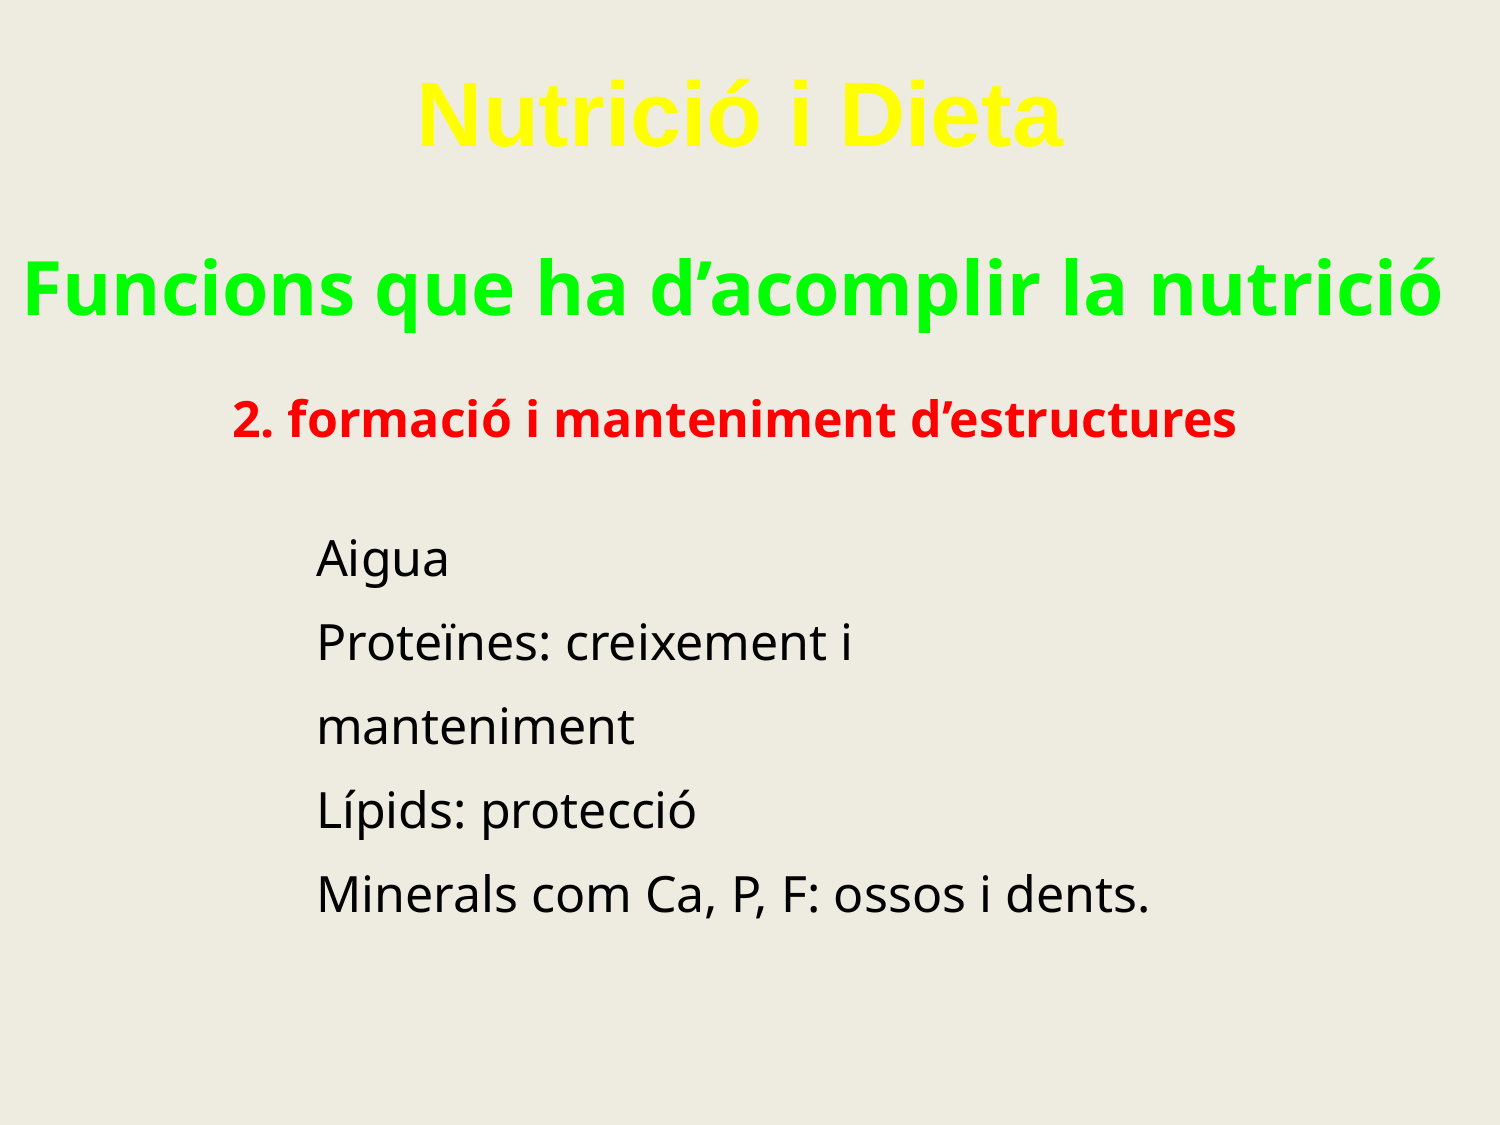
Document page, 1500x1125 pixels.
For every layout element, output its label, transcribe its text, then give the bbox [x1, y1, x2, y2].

text_box 2. formació i manteniment d’estructures [217, 349, 1253, 455]
text_box Funcions que ha d’acomplir la nutrició [6, 160, 1480, 338]
text_box Aigua Proteïnes: creixement i manteniment Lípids: protecció Minerals com Ca, P, F: ossos i dents. [301, 495, 1199, 931]
text_box Nutrició i Dieta [401, 47, 1079, 160]
